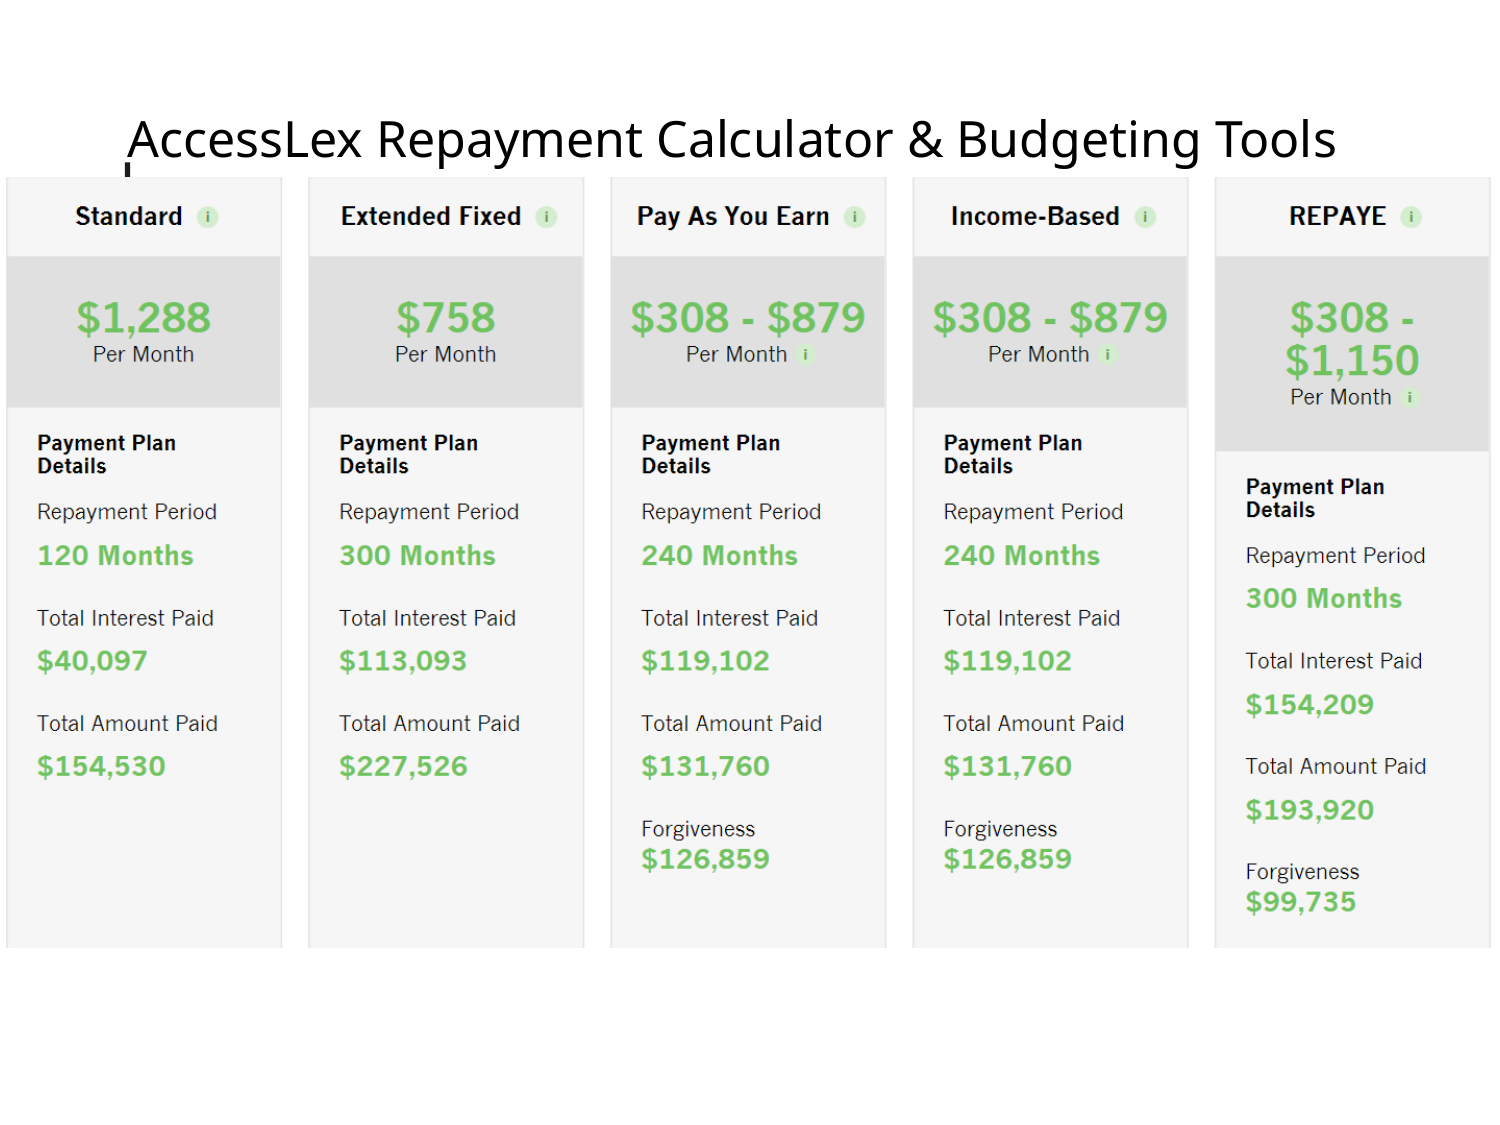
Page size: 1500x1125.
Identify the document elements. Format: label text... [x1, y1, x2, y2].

picture [3, 177, 1497, 948]
text_box AccessLex Repayment Calculator & Budgeting Tools [112, 99, 1438, 175]
